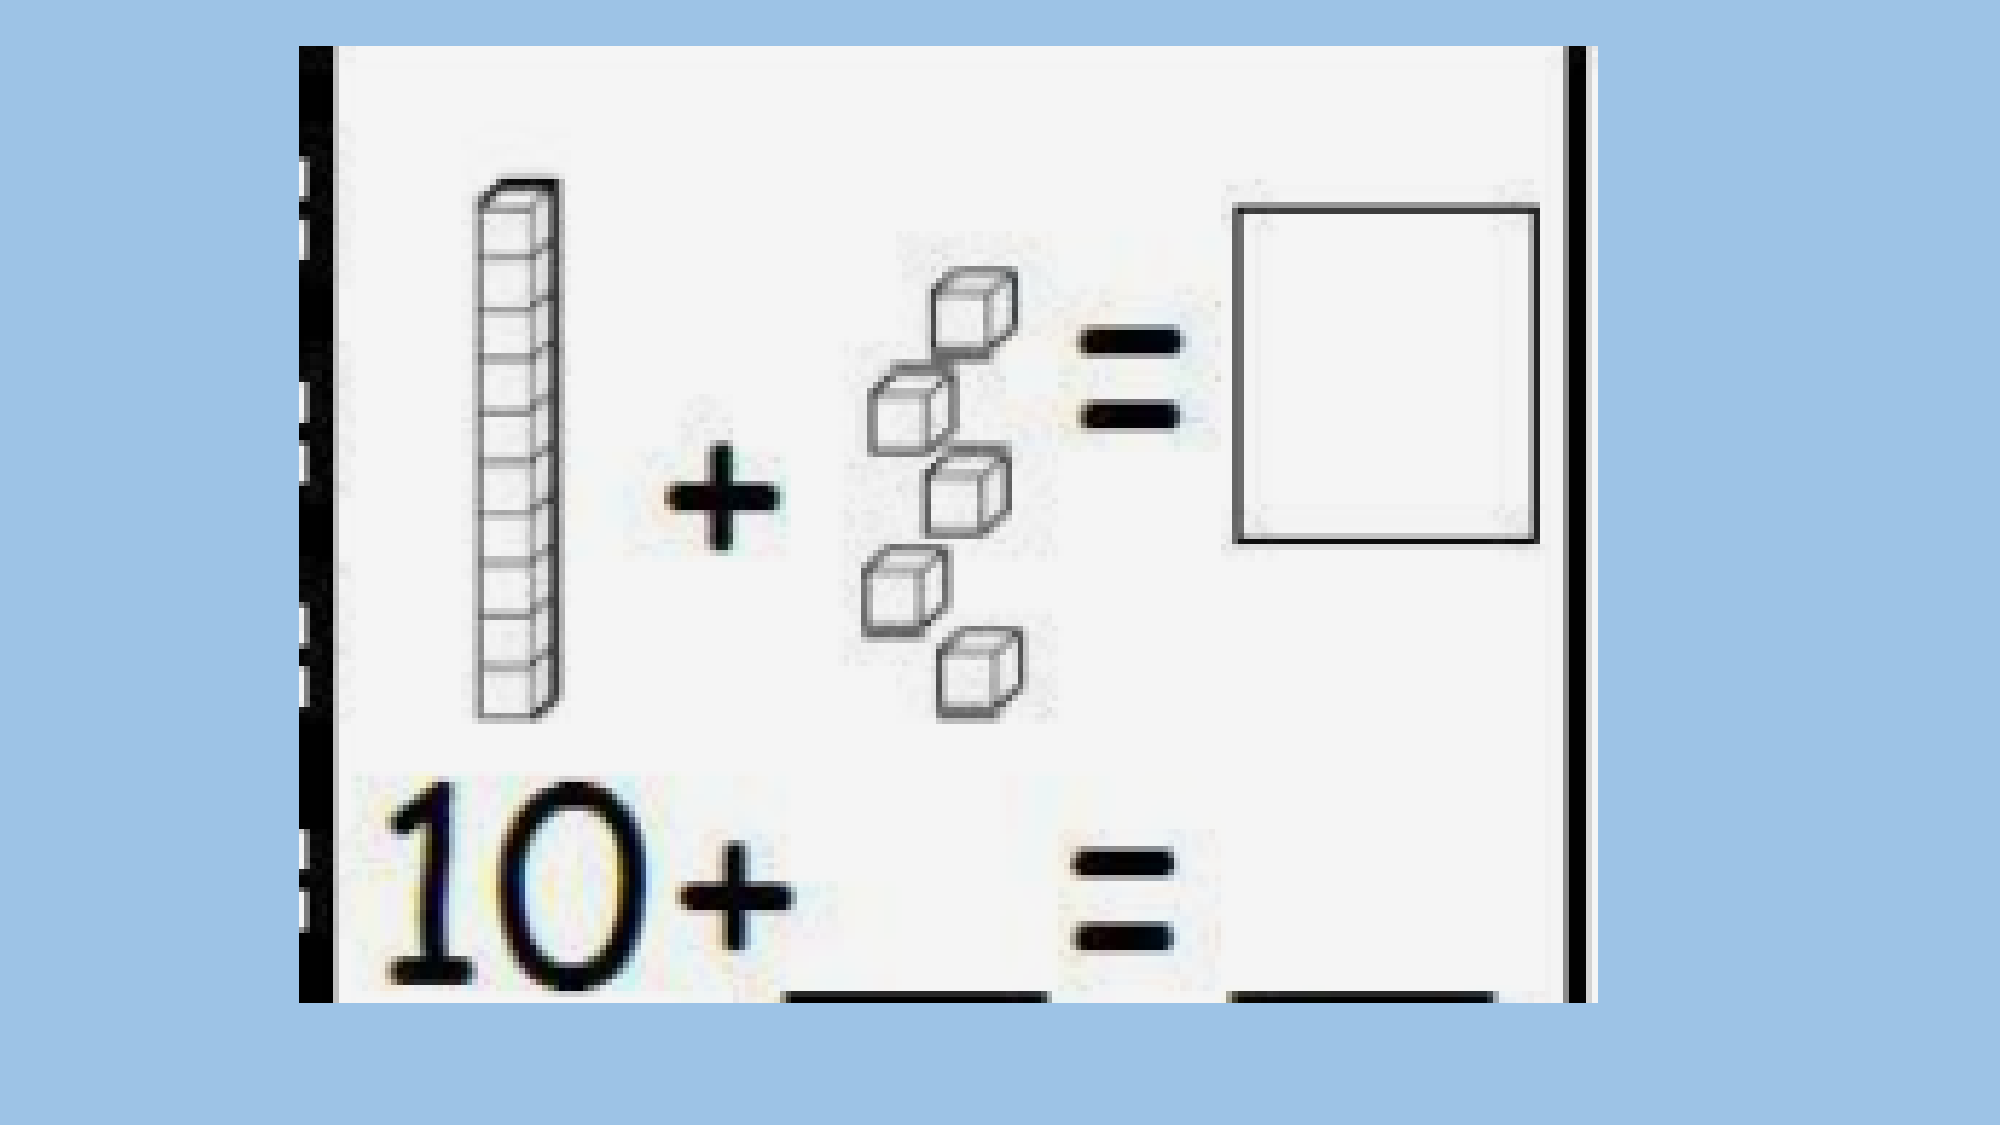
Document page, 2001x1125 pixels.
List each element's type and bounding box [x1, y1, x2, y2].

picture [299, 46, 1598, 1003]
